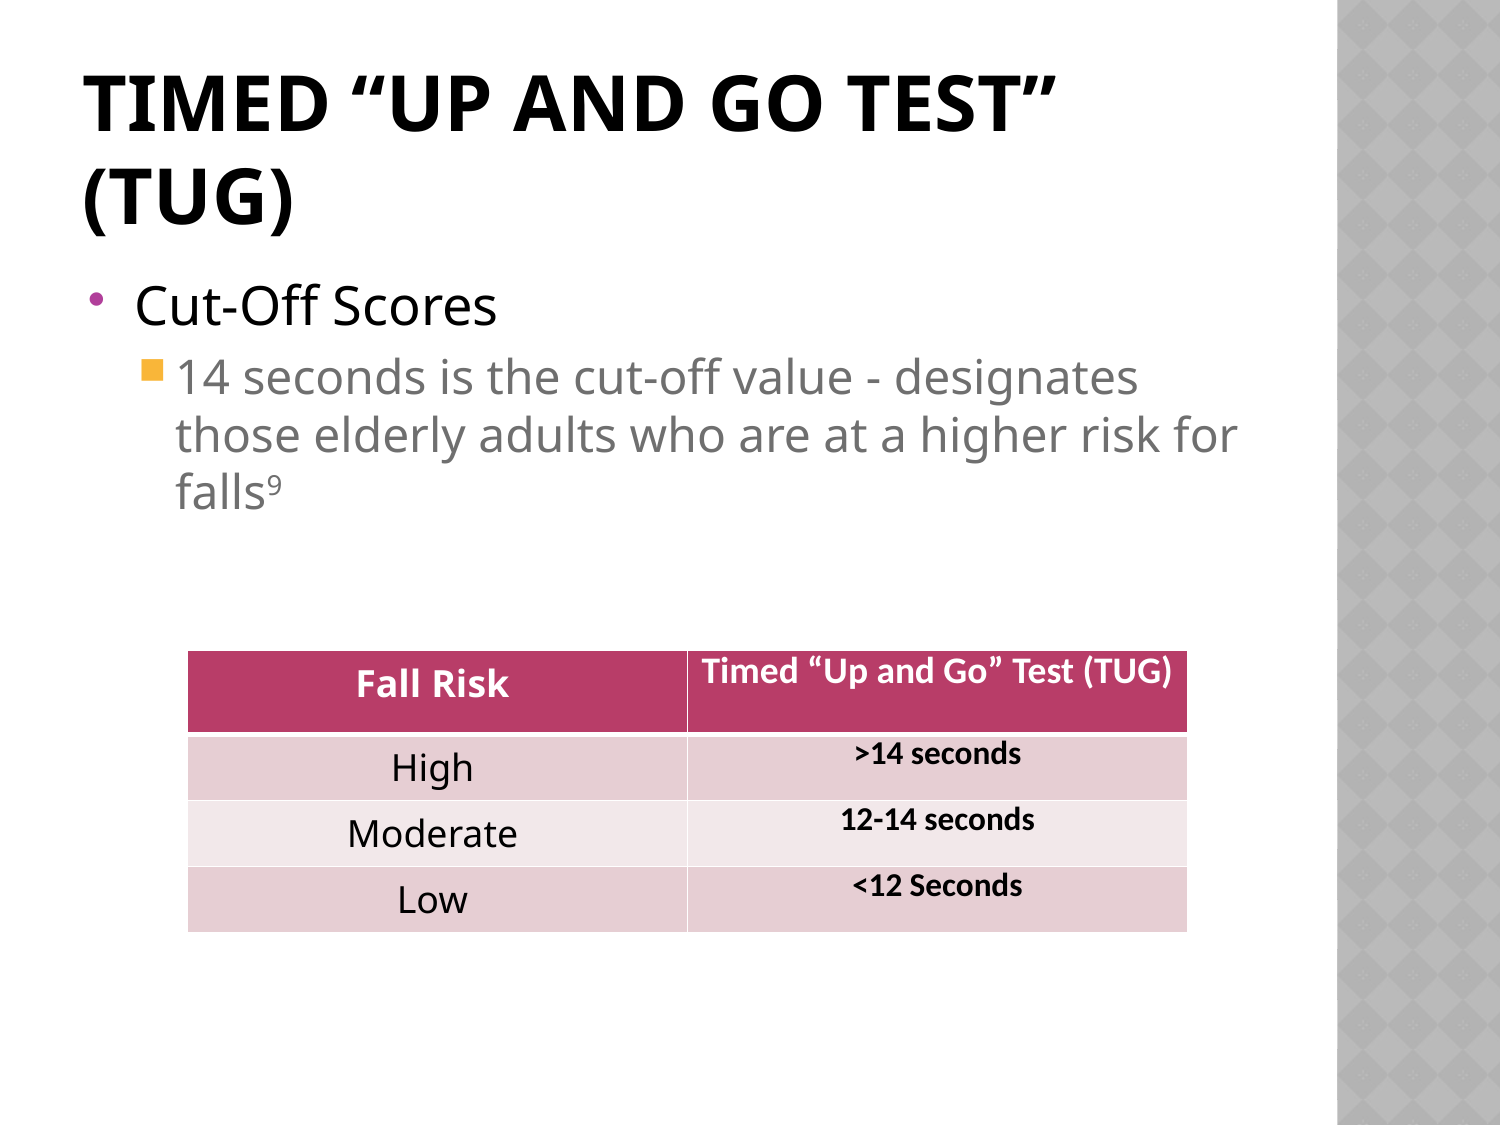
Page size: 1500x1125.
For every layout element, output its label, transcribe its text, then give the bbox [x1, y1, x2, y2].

table_cell High [188, 737, 687, 800]
title Timed “UP and Go Test” (TUG) [75, 52, 1263, 240]
table_cell 12-14 seconds [688, 801, 1187, 866]
table_cell <12 Seconds [688, 867, 1187, 932]
table_header Fall Risk [188, 651, 687, 732]
table_cell >14 seconds [688, 737, 1187, 800]
table_cell Moderate [188, 801, 687, 866]
list Cut-Off Scores 14 seconds is the cut-off value - designates those elderly adults who are at a higher risk for falls9 [75, 264, 1263, 650]
table_header Timed “Up and Go” Test (TUG) [688, 651, 1187, 732]
table_cell Low [188, 867, 687, 932]
